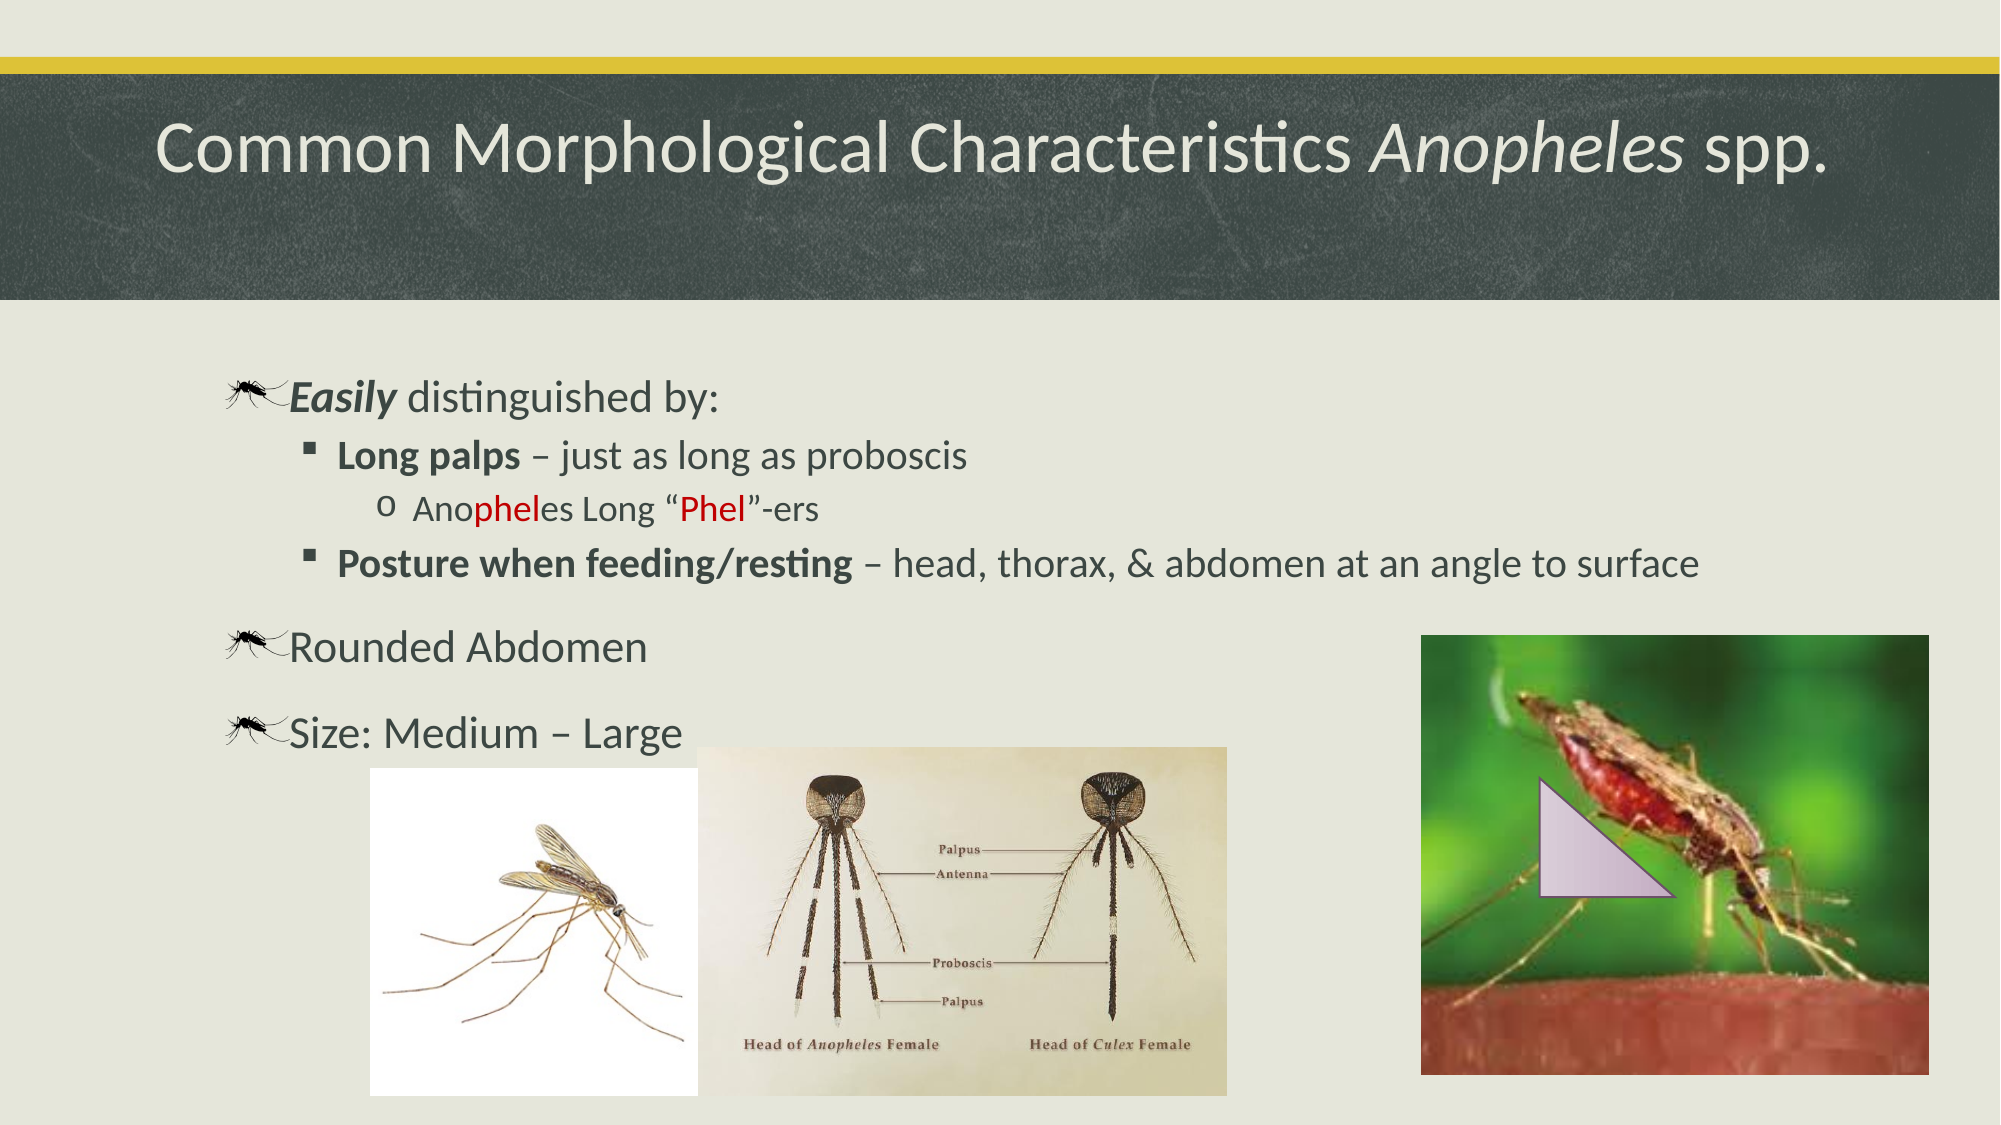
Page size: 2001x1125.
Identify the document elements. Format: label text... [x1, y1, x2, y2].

picture [225, 714, 258, 747]
picture [1421, 635, 1929, 1075]
picture [370, 747, 1227, 1096]
list Easily distinguished by: Long palps – just as long as proboscis Anopheles Long “Phel”-ers Posture when feeding/resting – head, thorax, & abdomen at an angle to surface Rounded Abdomen Size: Medium – Large [210, 359, 1790, 1014]
title Common Morphological Characteristics Anopheles spp. [140, 77, 1859, 302]
picture [225, 628, 258, 661]
picture [0, 74, 2000, 300]
picture [225, 378, 258, 411]
